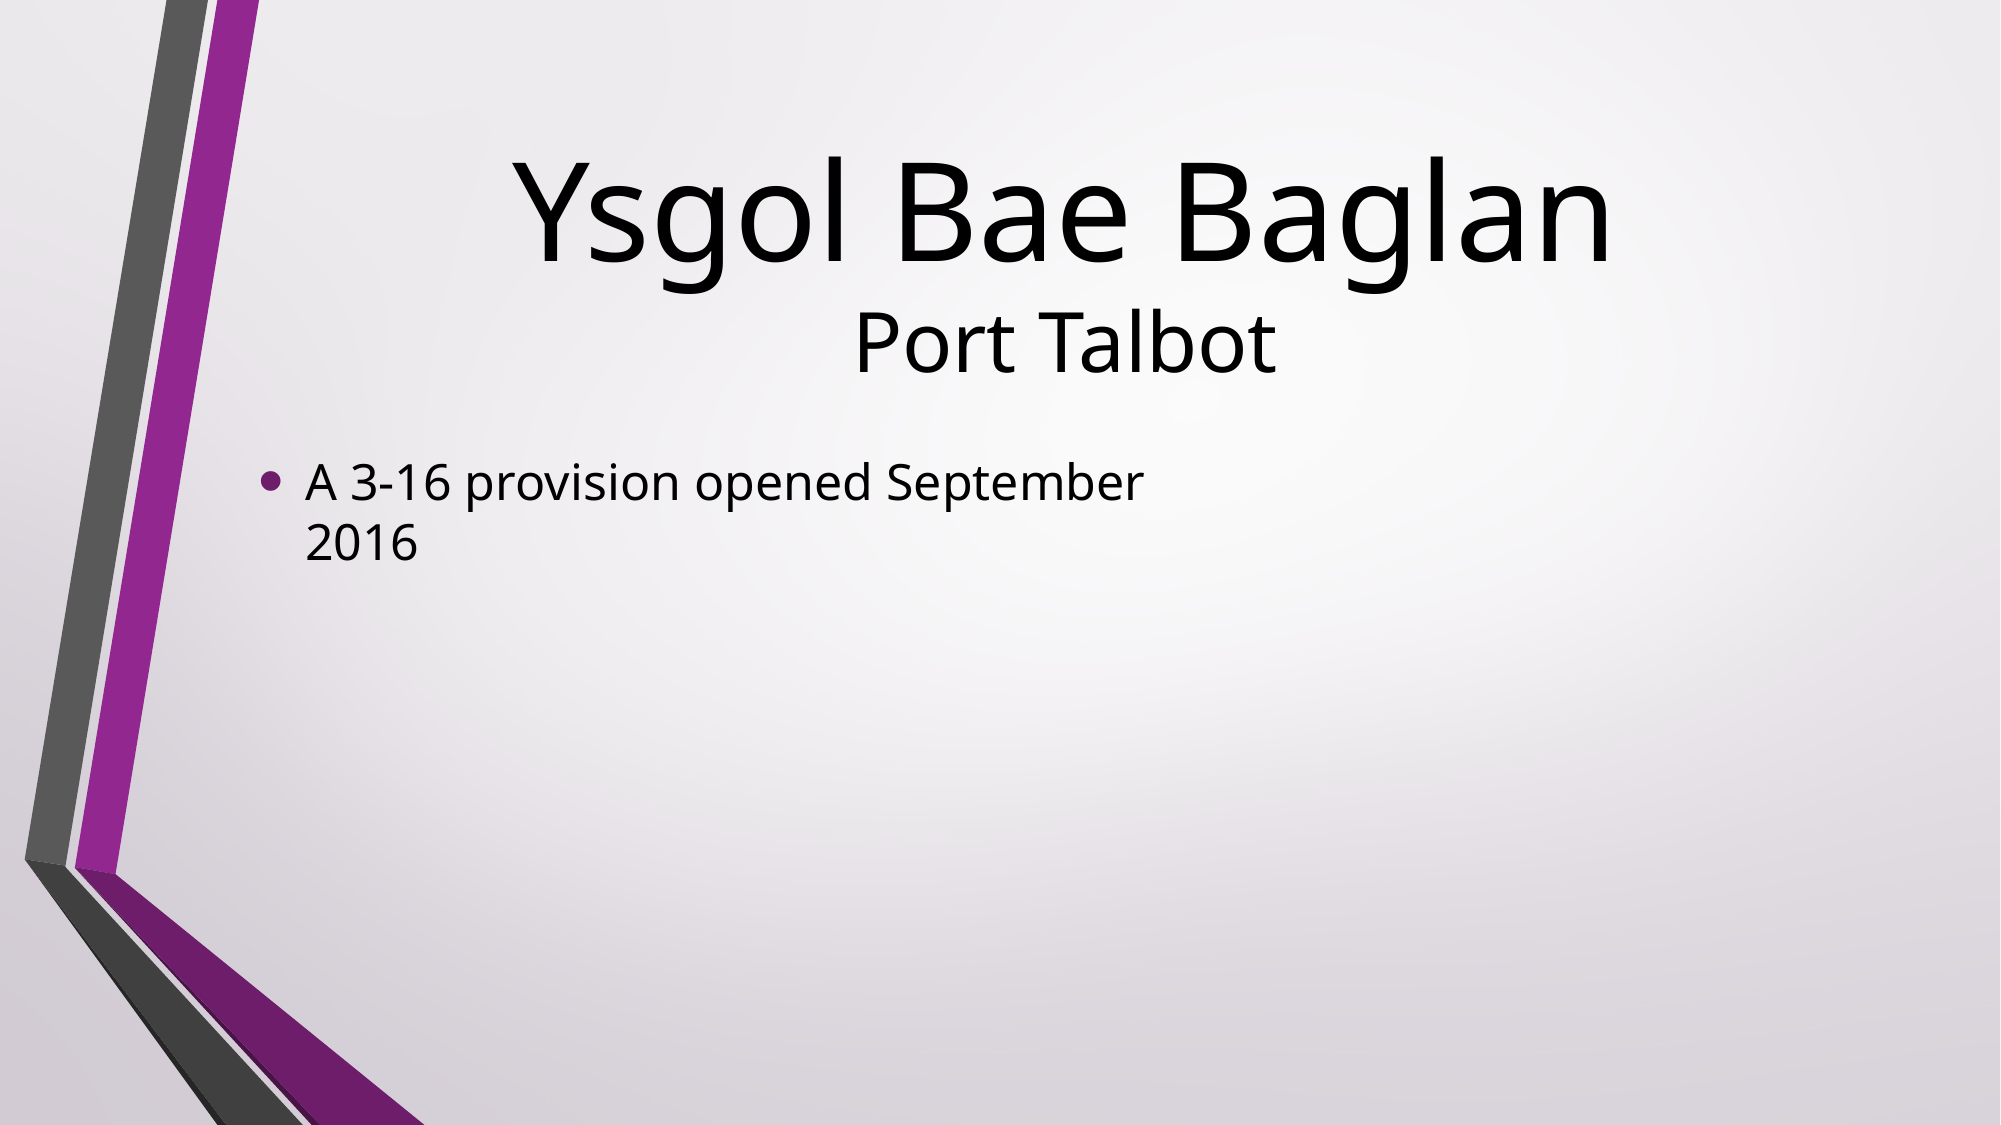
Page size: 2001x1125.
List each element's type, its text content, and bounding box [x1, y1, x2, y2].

list A 3-16 provision opened September 2016 [243, 437, 1197, 583]
title Ysgol Bae Baglan Port Talbot [243, 112, 1887, 400]
